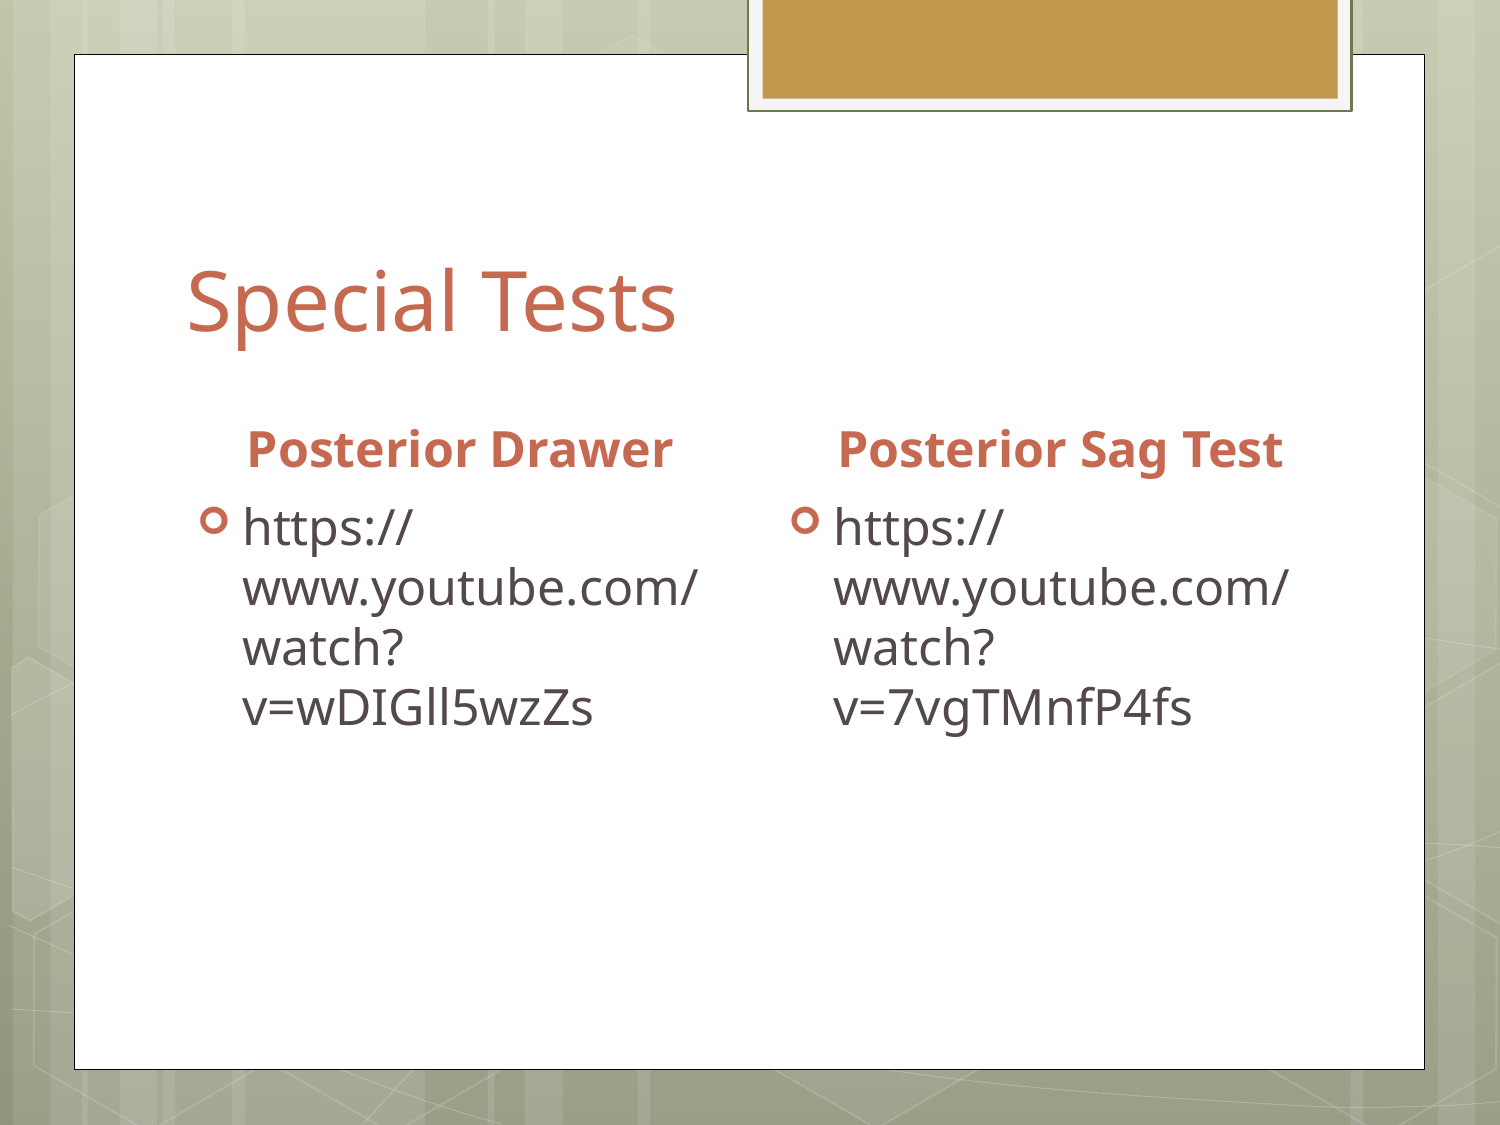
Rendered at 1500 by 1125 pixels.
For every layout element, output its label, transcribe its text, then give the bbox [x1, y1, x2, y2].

list Posterior Sag Test [822, 379, 1324, 485]
list Posterior Drawer [231, 379, 734, 485]
list https://www.youtube.com/watch?v=wDIGll5wzZs [170, 487, 732, 954]
title Special Tests [171, 168, 1324, 357]
list https://www.youtube.com/watch?v=7vgTMnfP4fs [761, 487, 1323, 954]
